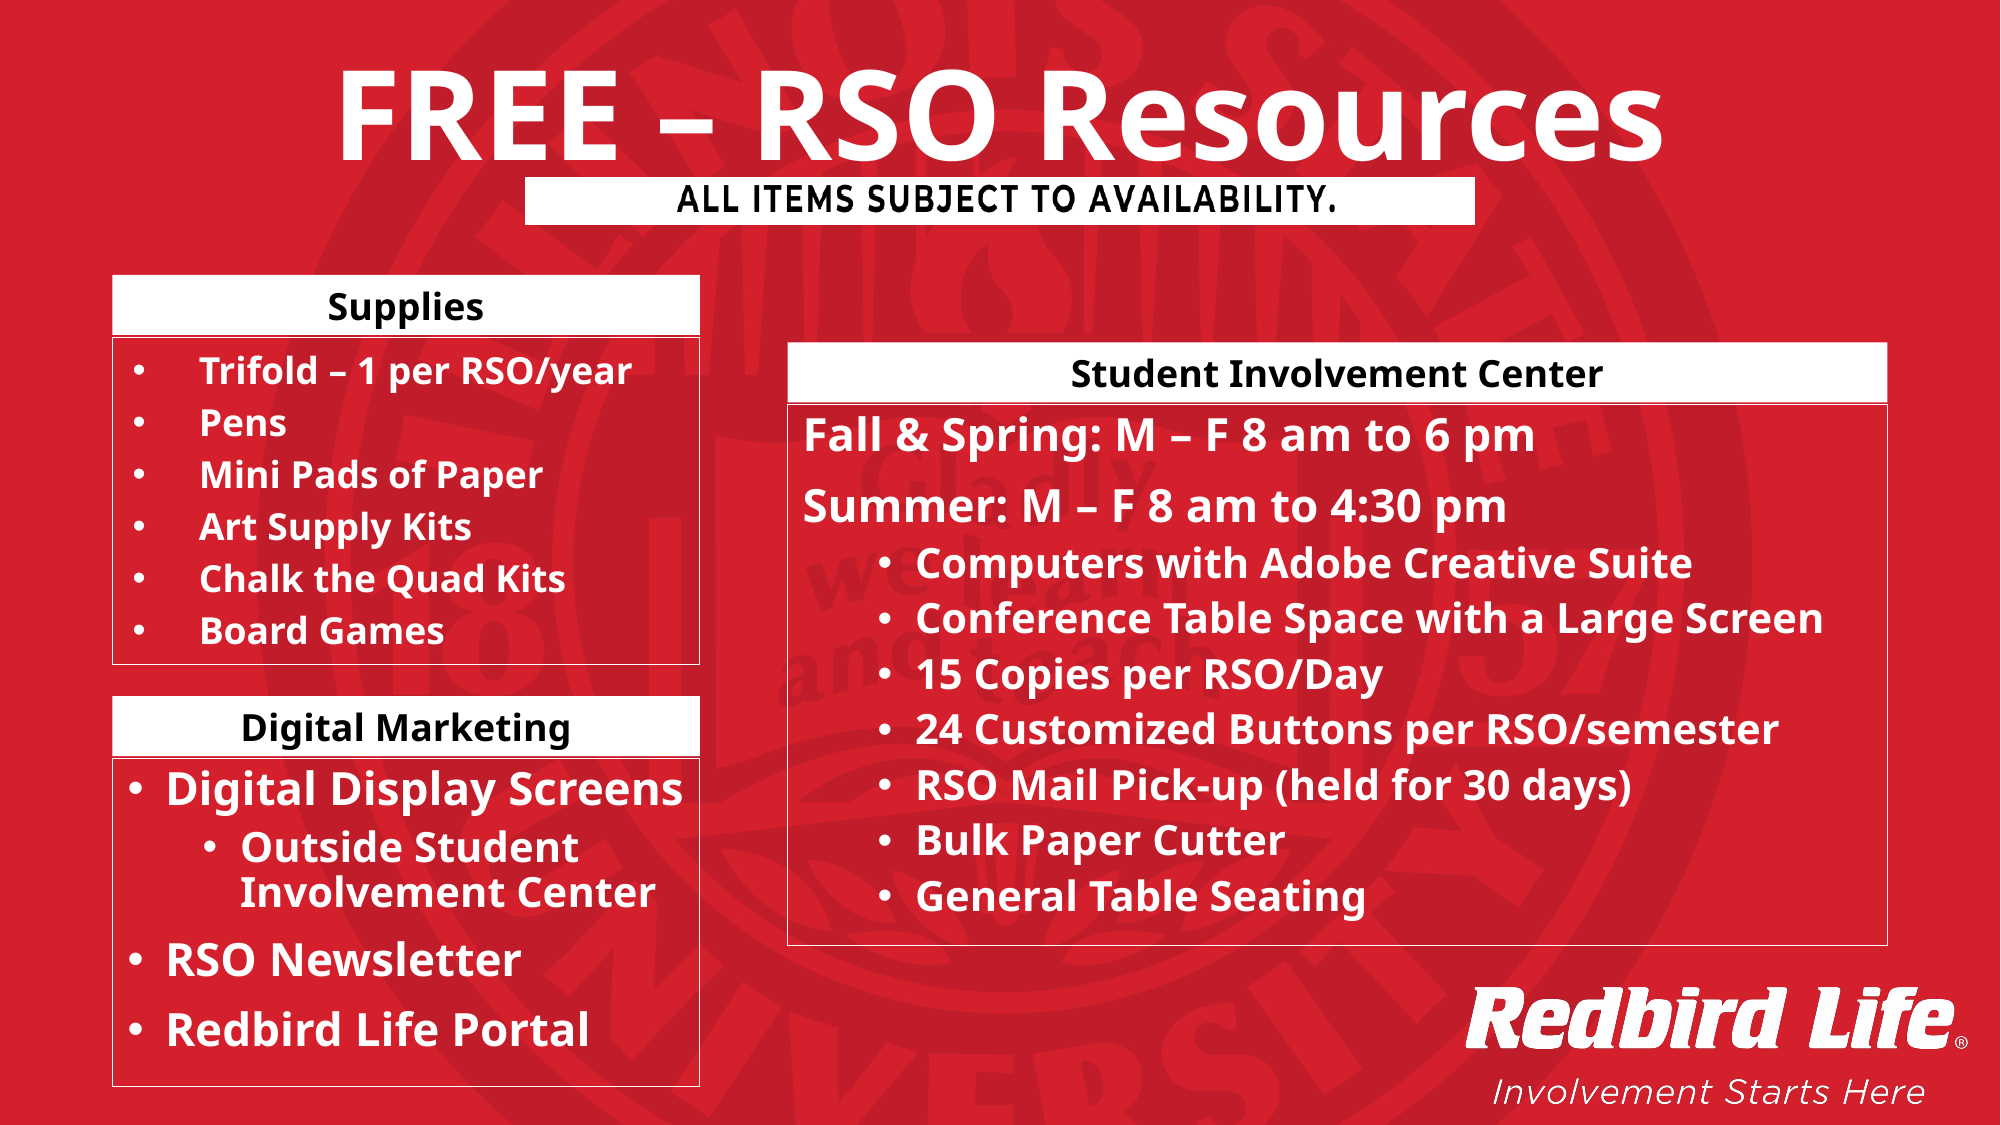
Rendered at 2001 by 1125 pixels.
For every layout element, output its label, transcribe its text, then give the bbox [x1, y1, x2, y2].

text_box Fall & Spring: M – F 8 am to 6 pm Summer: M – F 8 am to 4:30 pm Computers with Adobe Creative Suite Conference Table Space with a Large Screen 15 Copies per RSO/Day 24 Customized Buttons per RSO/semester RSO Mail Pick-up (held for 30 days) Bulk Paper Cutter General Table Seating [787, 404, 1888, 946]
text_box Student Involvement Center [787, 342, 1888, 403]
text_box Digital Display Screens Outside Student Involvement Center RSO Newsletter Redbird Life Portal [112, 758, 700, 1087]
text_box Supplies [112, 274, 700, 335]
text_box Digital Marketing [112, 696, 700, 757]
list Trifold – 1 per RSO/year Pens Mini Pads of Paper Art Supply Kits Chalk the Quad Kits Board Games [112, 337, 700, 665]
picture [0, 0, 2001, 1125]
text_box FREE – RSO Resources [264, 28, 1736, 193]
